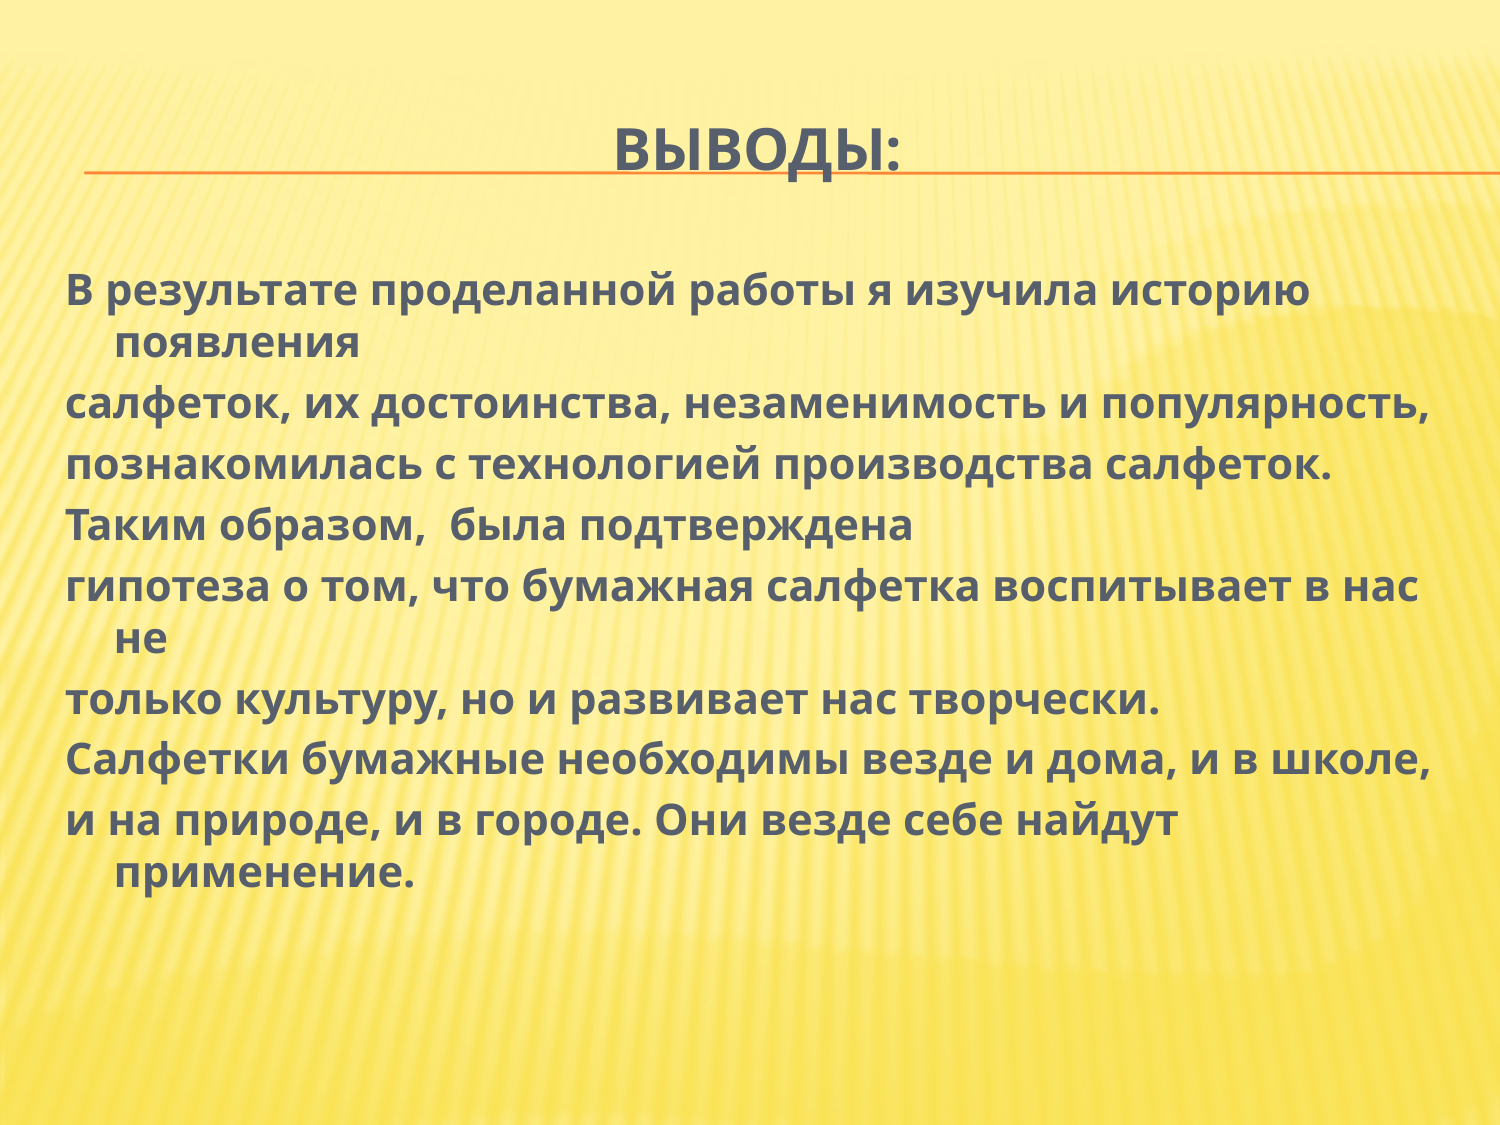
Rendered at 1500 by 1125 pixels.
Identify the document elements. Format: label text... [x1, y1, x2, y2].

title Выводы: [29, 78, 1500, 216]
list В результате проделанной работы я изучила историю появления салфеток, их достоинства, незаменимость и популярность, познакомилась с технологией производства салфеток. Таким образом, была подтверждена гипотеза о том, что бумажная салфетка воспитывает в нас не только культуру, но и развивает нас творчески. Салфетки бумажные необходимы везде и дома, и в школе, и на природе, и в городе. Они везде себе найдут применение. [50, 254, 1475, 998]
